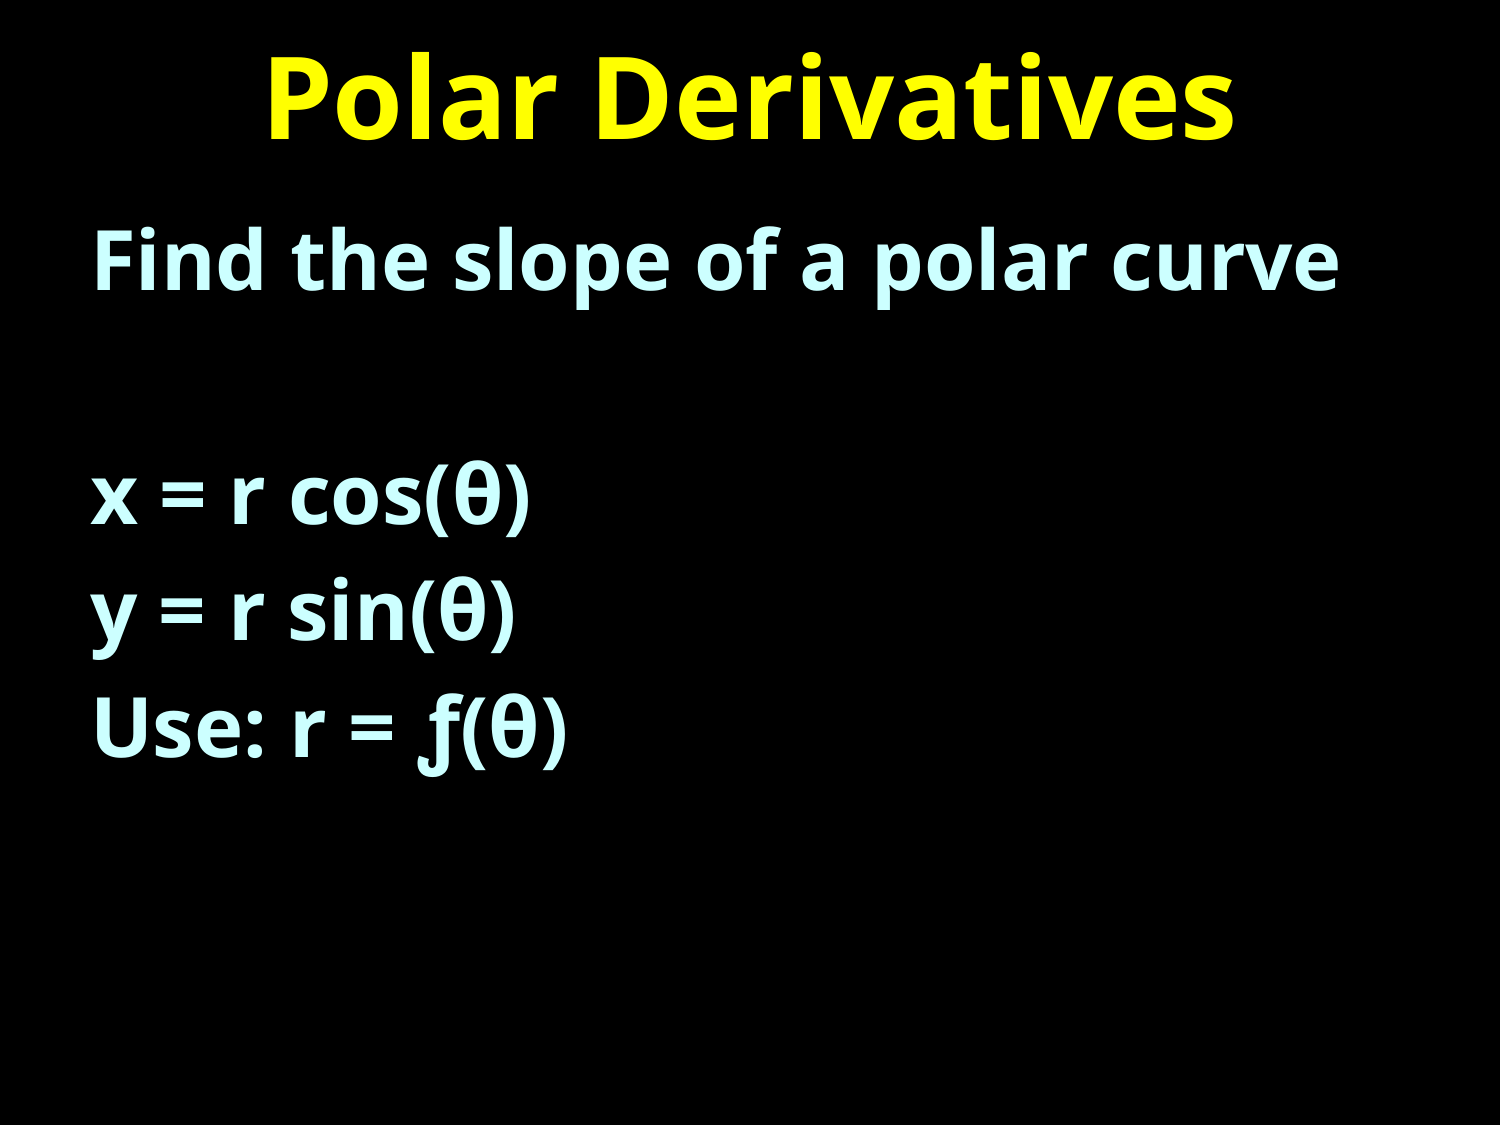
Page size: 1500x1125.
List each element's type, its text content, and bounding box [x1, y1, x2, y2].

title Polar Derivatives [0, 0, 1500, 188]
